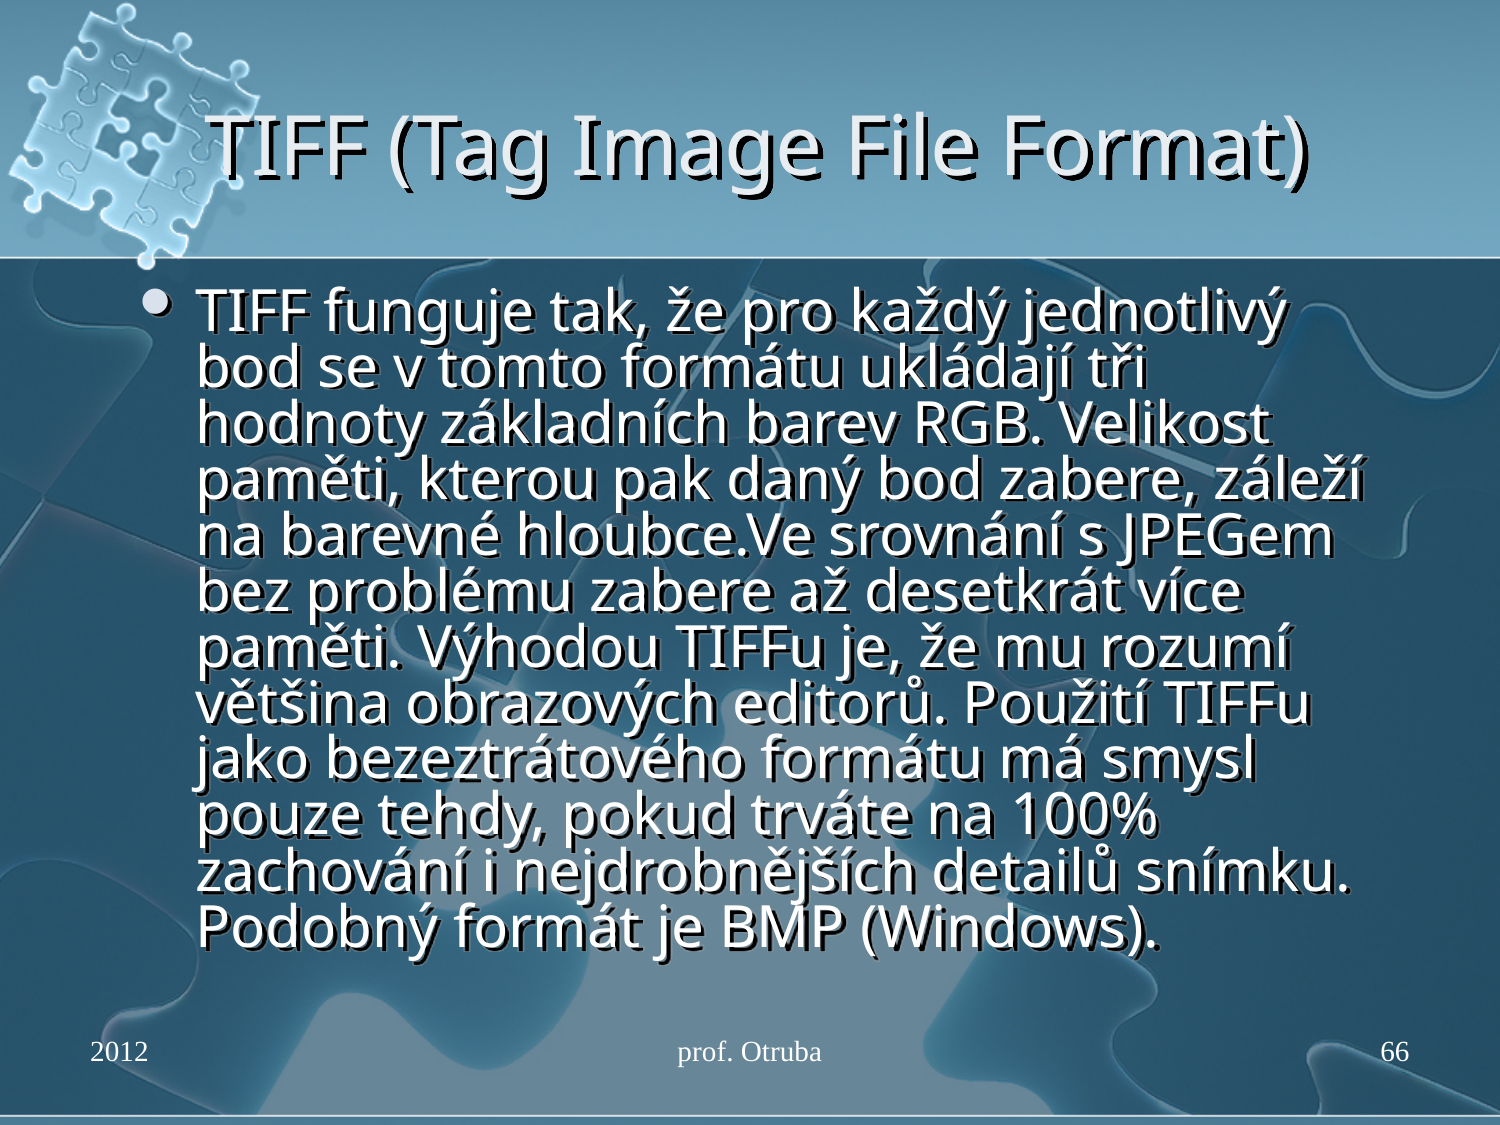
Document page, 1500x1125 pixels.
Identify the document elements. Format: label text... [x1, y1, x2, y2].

slide_number 2012 [74, 1024, 426, 1103]
footer prof. Otruba [512, 1024, 988, 1103]
title TIFF (Tag Image File Format) [124, 54, 1388, 230]
list TIFF funguje tak, že pro každý jednotlivý bod se v tomto formátu ukládají tři hodnoty základních barev RGB. Velikost paměti, kterou pak daný bod zabere, záleží na barevné hloubce.Ve srovnání s JPEGem bez problému zabere až desetkrát více paměti. Výhodou TIFFu je, že mu rozumí většina obrazových editorů. Použití TIFFu jako bezeztrátového formátu má smysl pouze tehdy, pokud trváte na 100% zachování i nejdrobnějších detailů snímku. Podobný formát je BMP (Windows). [123, 278, 1387, 1036]
slide_number 66 [1074, 1024, 1426, 1103]
picture [0, 0, 1500, 1125]
